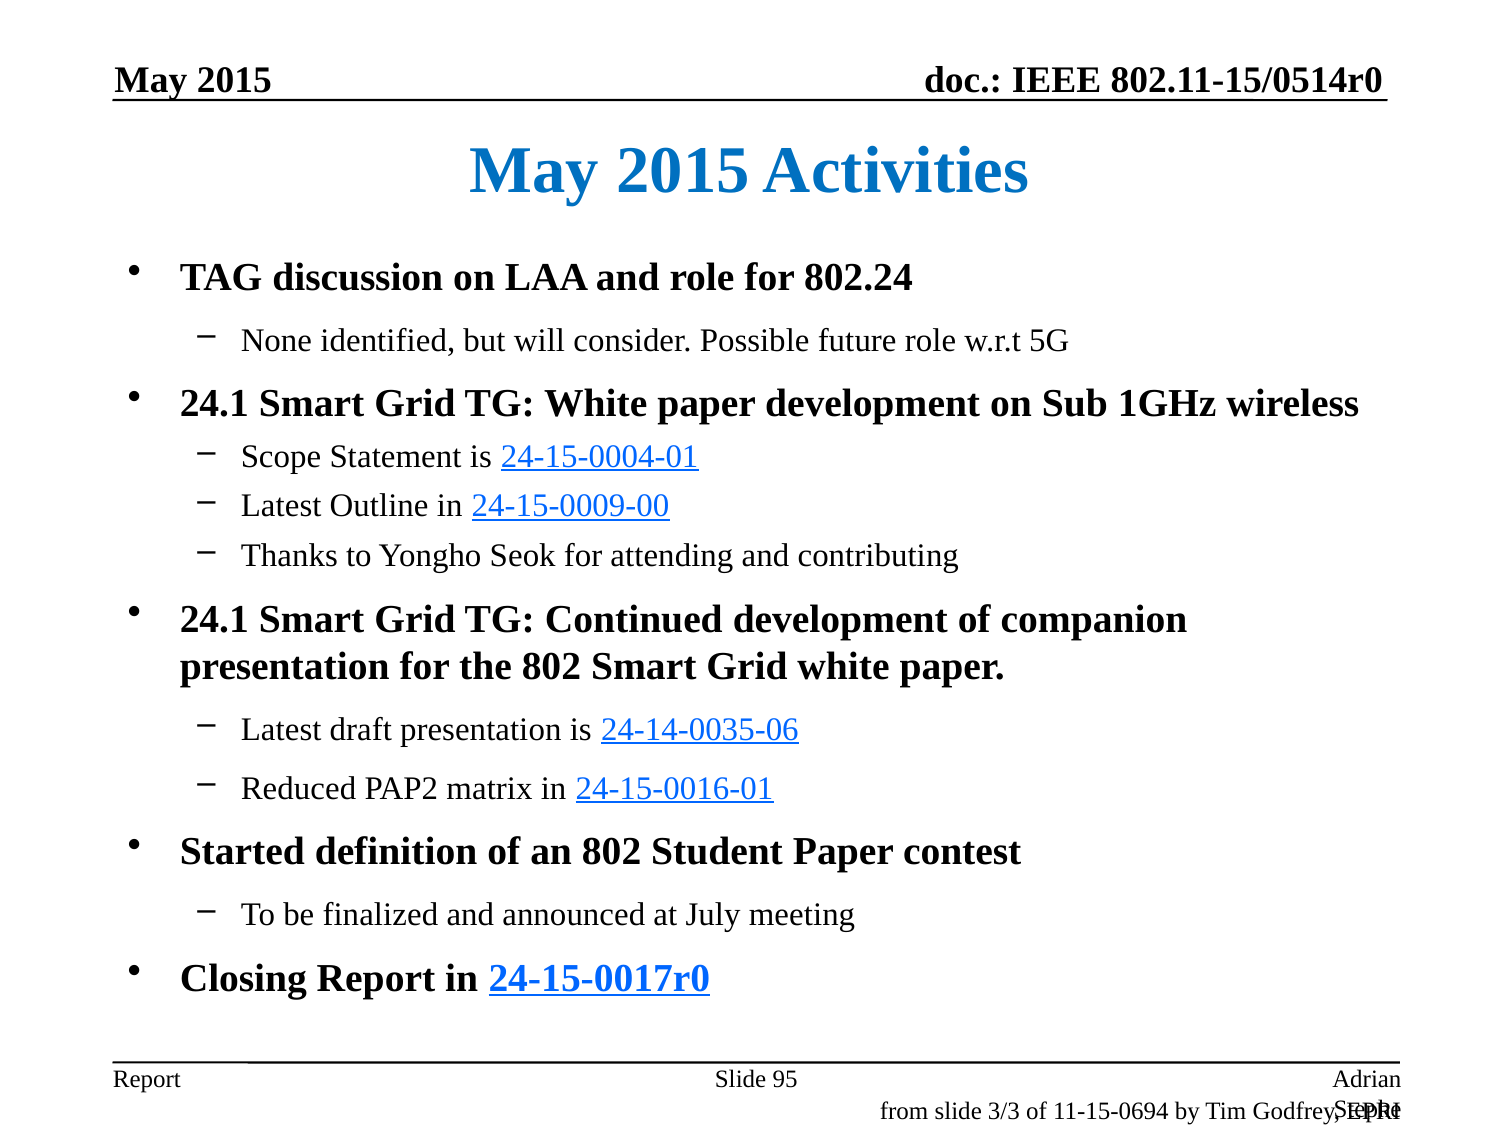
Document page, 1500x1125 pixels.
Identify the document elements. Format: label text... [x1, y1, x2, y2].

text_box from slide 3/3 of 11-15-0694 by Tim Godfrey, EPRI [343, 1087, 1417, 1125]
slide_number Slide 95 [711, 1061, 801, 1087]
title May 2015 Activities [112, 124, 1388, 209]
list TAG discussion on LAA and role for 802.24 None identified, but will consider. Possible future role w.r.t 5G 24.1 Smart Grid TG: White paper development on Sub 1GHz wireless Scope Statement is 24-15-0004-01 Latest Outline in 24-15-0009-00 Thanks to Yongho Seok for attending and contributing 24.1 Smart Grid TG: Continued development of companion presentation for the 802 Smart Grid white paper. Latest draft presentation is 24-14-0035-06 Reduced PAP2 matrix in 24-15-0016-01 Started definition of an 802 Student Paper contest To be finalized and announced at July meeting Closing Report in 24-15-0017r0 [112, 243, 1388, 1059]
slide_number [114, 54, 374, 101]
footer Adrian Stephens, Intel [1324, 1061, 1402, 1087]
